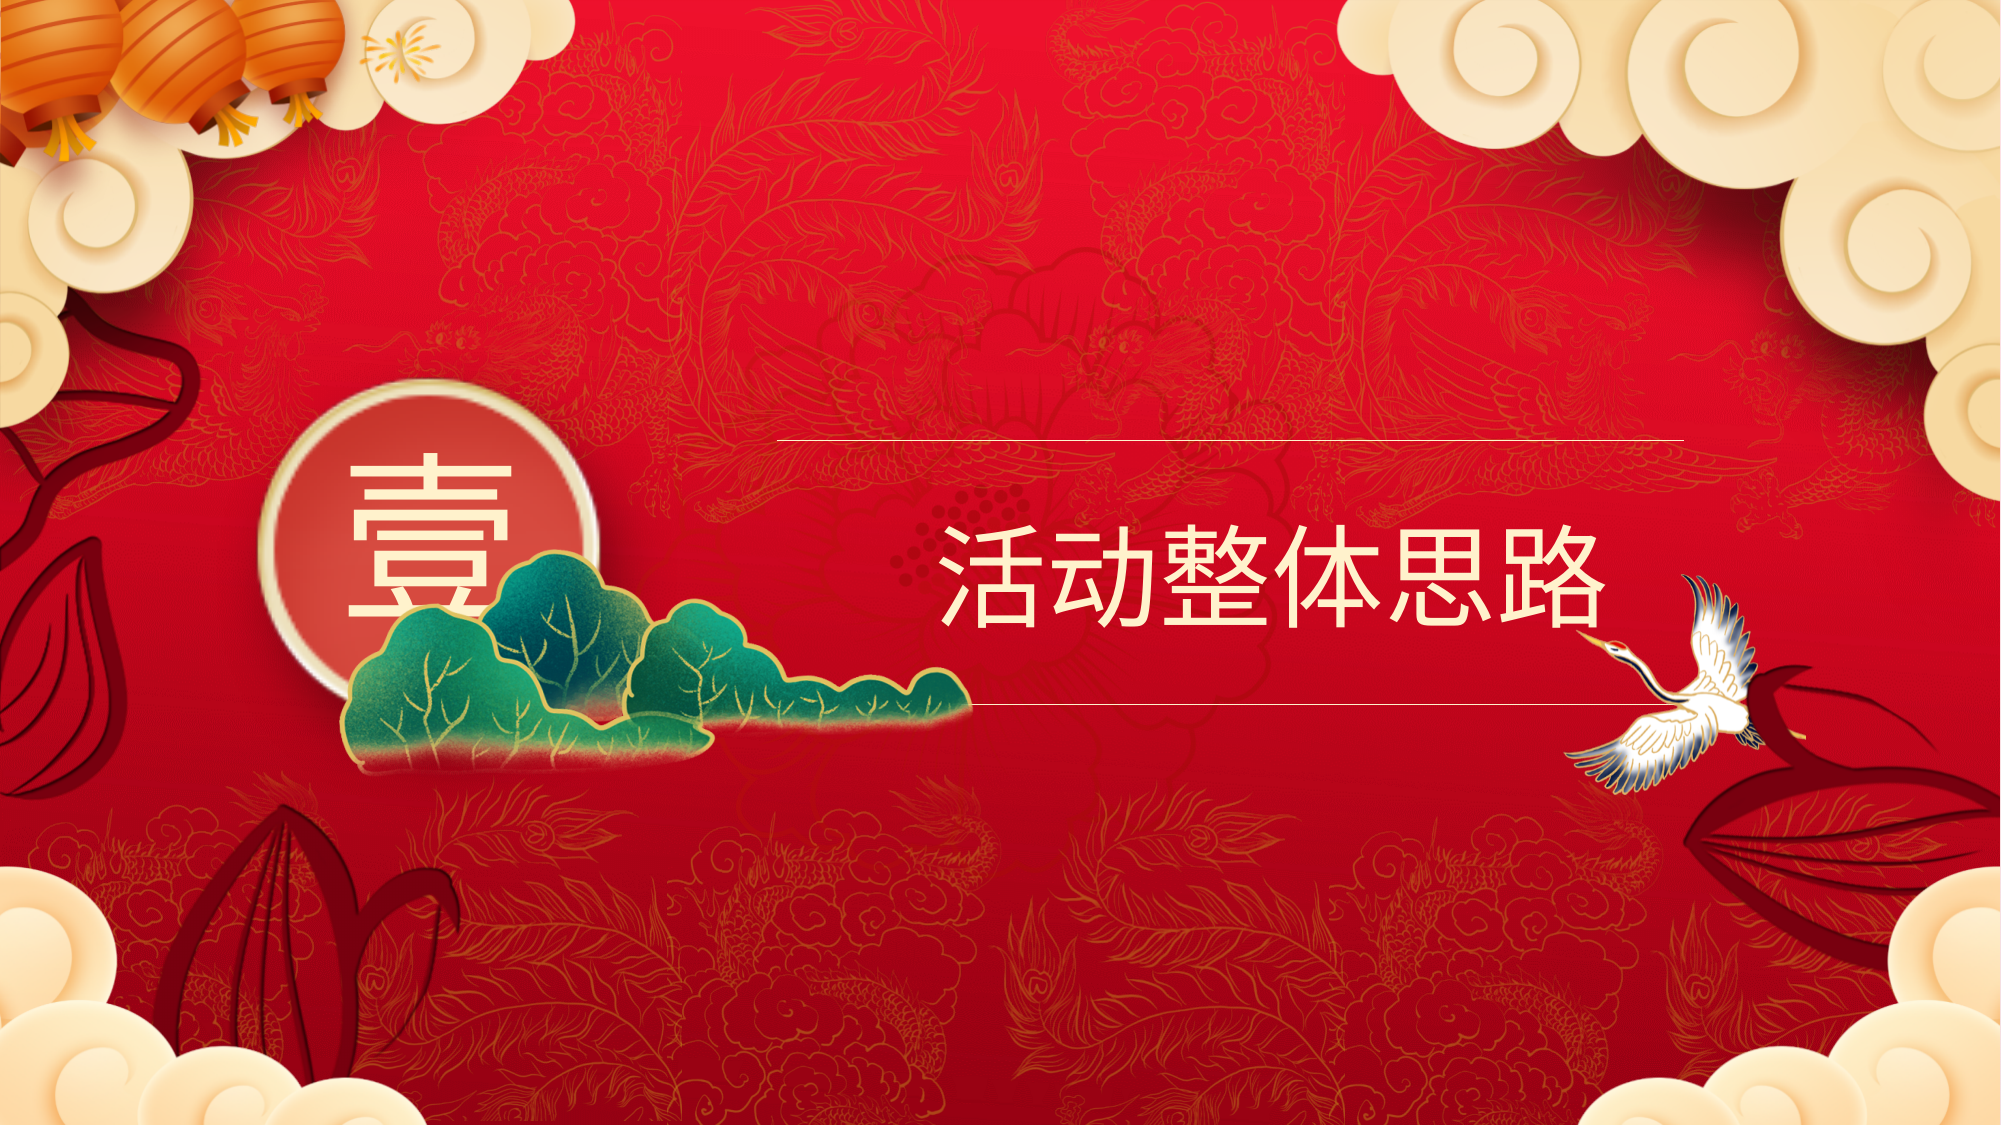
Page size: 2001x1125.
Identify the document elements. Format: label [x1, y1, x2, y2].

picture [0, 0, 2001, 1125]
text_box [432, 705, 1635, 866]
text_box [658, 0, 1563, 704]
